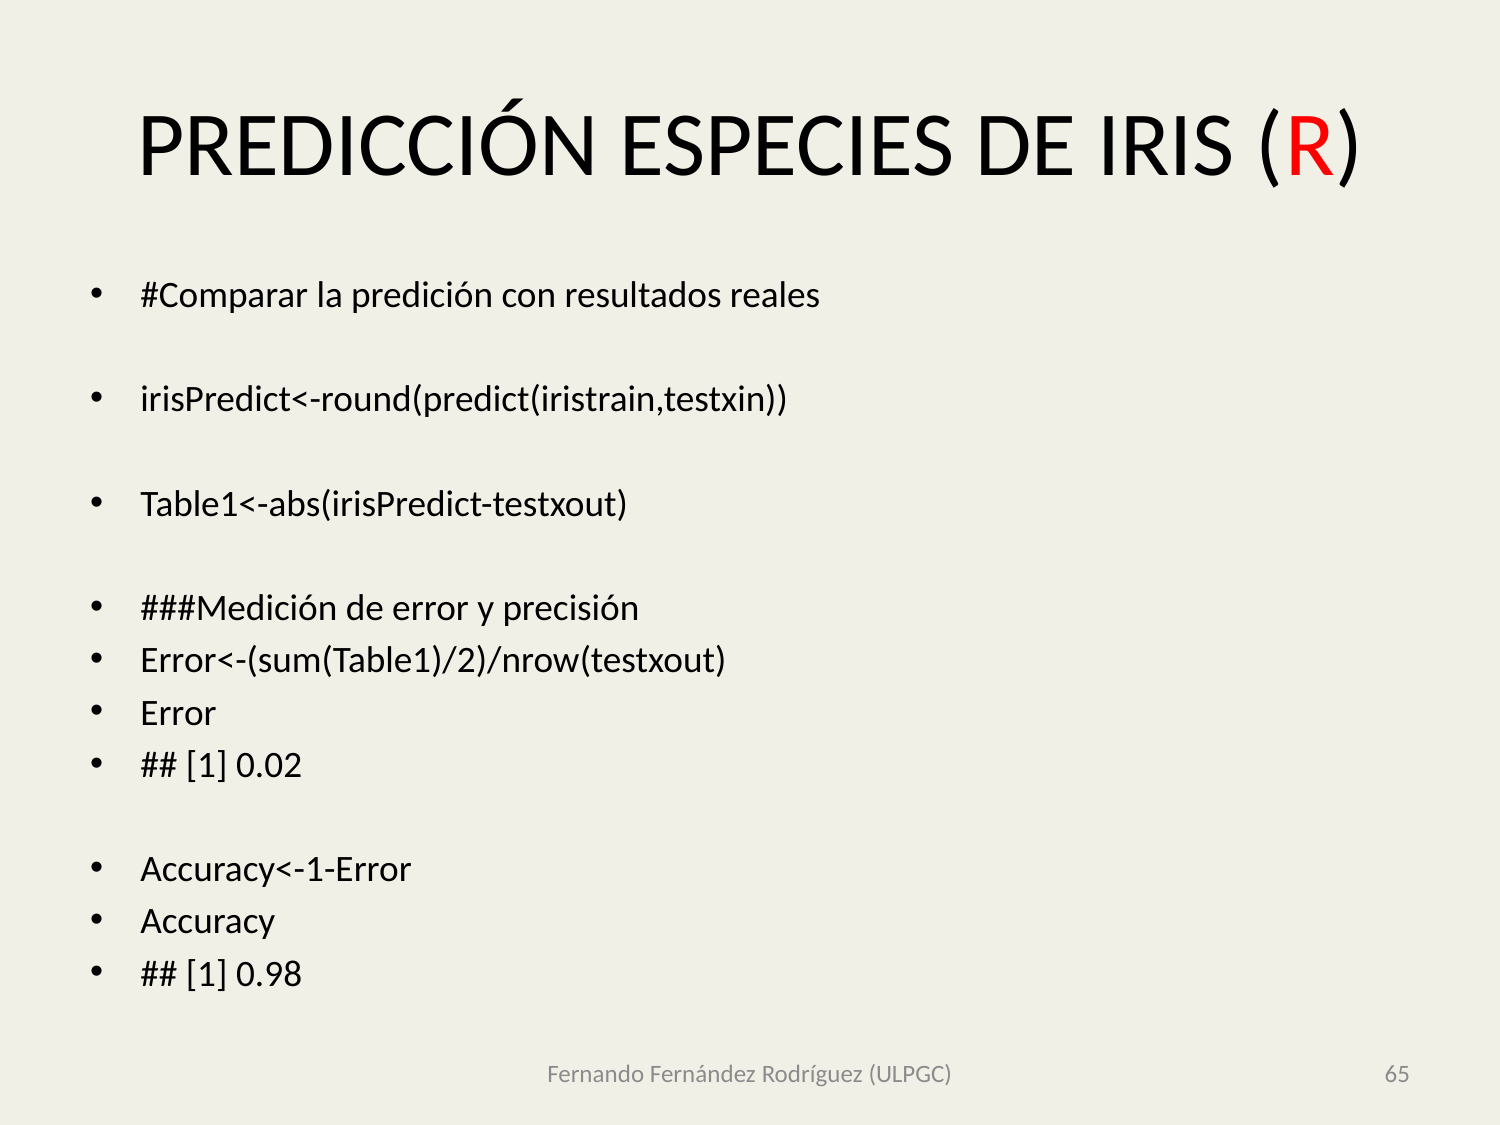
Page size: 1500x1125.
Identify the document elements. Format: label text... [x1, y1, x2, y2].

list #Comparar la predición con resultados reales irisPredict<-round(predict(iristrain,testxin)) Table1<-abs(irisPredict-testxout) ###Medición de error y precisión Error<-(sum(Table1)/2)/nrow(testxout) Error ## [1] 0.02 Accuracy<-1-Error Accuracy ## [1] 0.98 [75, 262, 1425, 1005]
slide_number 65 [1074, 1042, 1425, 1103]
title PREDICCIÓN ESPECIES DE IRIS (R) [75, 45, 1425, 233]
footer Fernando Fernández Rodríguez (ULPGC) [512, 1042, 988, 1103]
